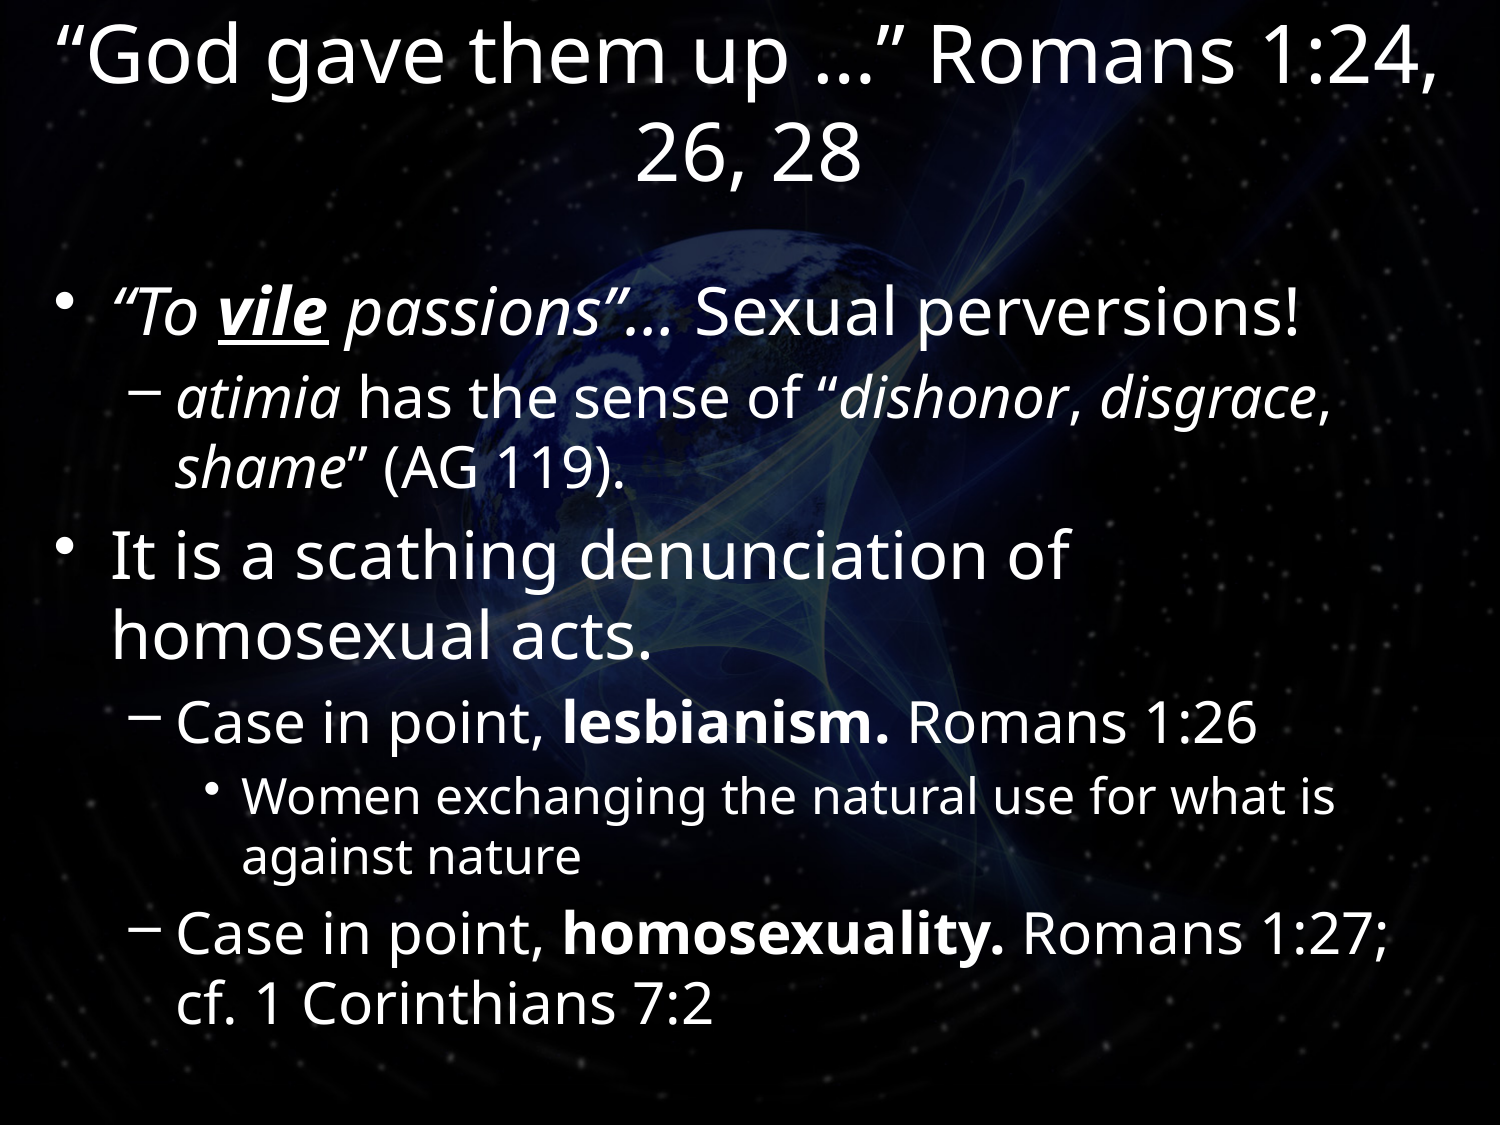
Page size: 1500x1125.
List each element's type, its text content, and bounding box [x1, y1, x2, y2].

picture [0, 0, 1500, 1125]
slide_number 11 [1074, 1024, 1425, 1103]
title “God gave them up …” Romans 1:24, 26, 28 [13, 0, 1485, 206]
list “To vile passions”… Sexual perversions! atimia has the sense of “dishonor, disgrace, shame” (AG 119). It is a scathing denunciation of homosexual acts. Case in point, lesbianism. Romans 1:26 Women exchanging the natural use for what is against nature Case in point, homosexuality. Romans 1:27; cf. 1 Corinthians 7:2 [38, 260, 1464, 1045]
